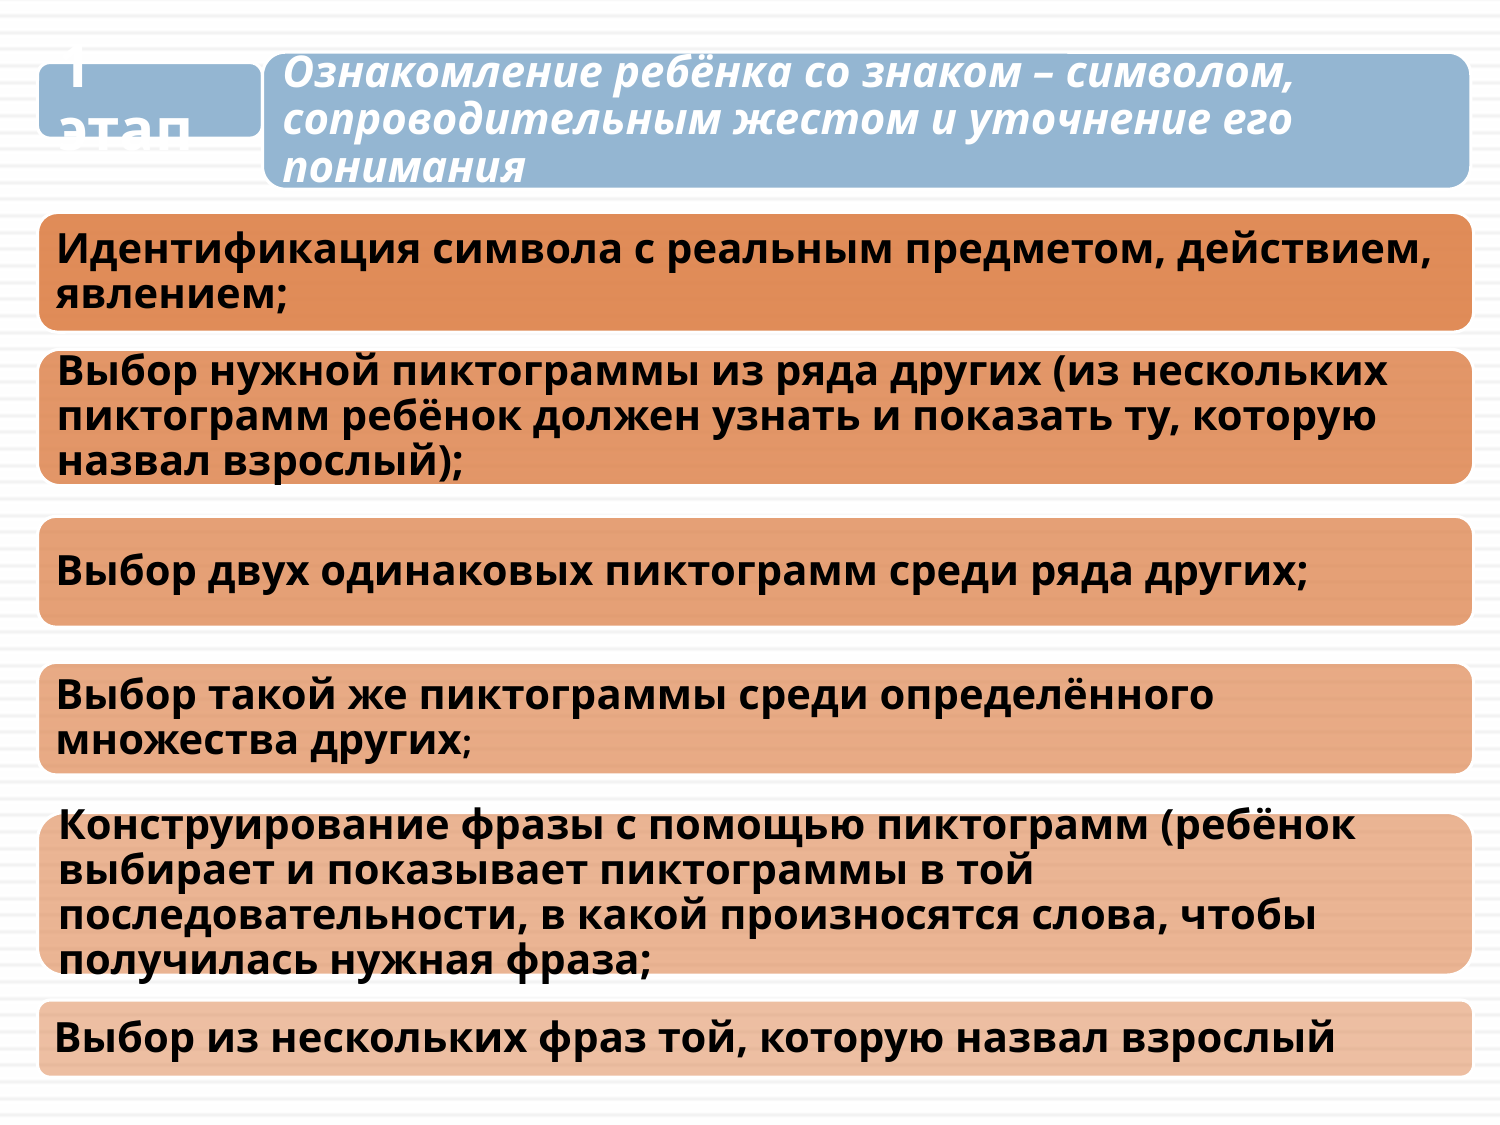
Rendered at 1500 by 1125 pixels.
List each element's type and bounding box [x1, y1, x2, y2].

text_box [37, 62, 256, 139]
text_box [37, 212, 1474, 1091]
text_box [262, 37, 1472, 205]
